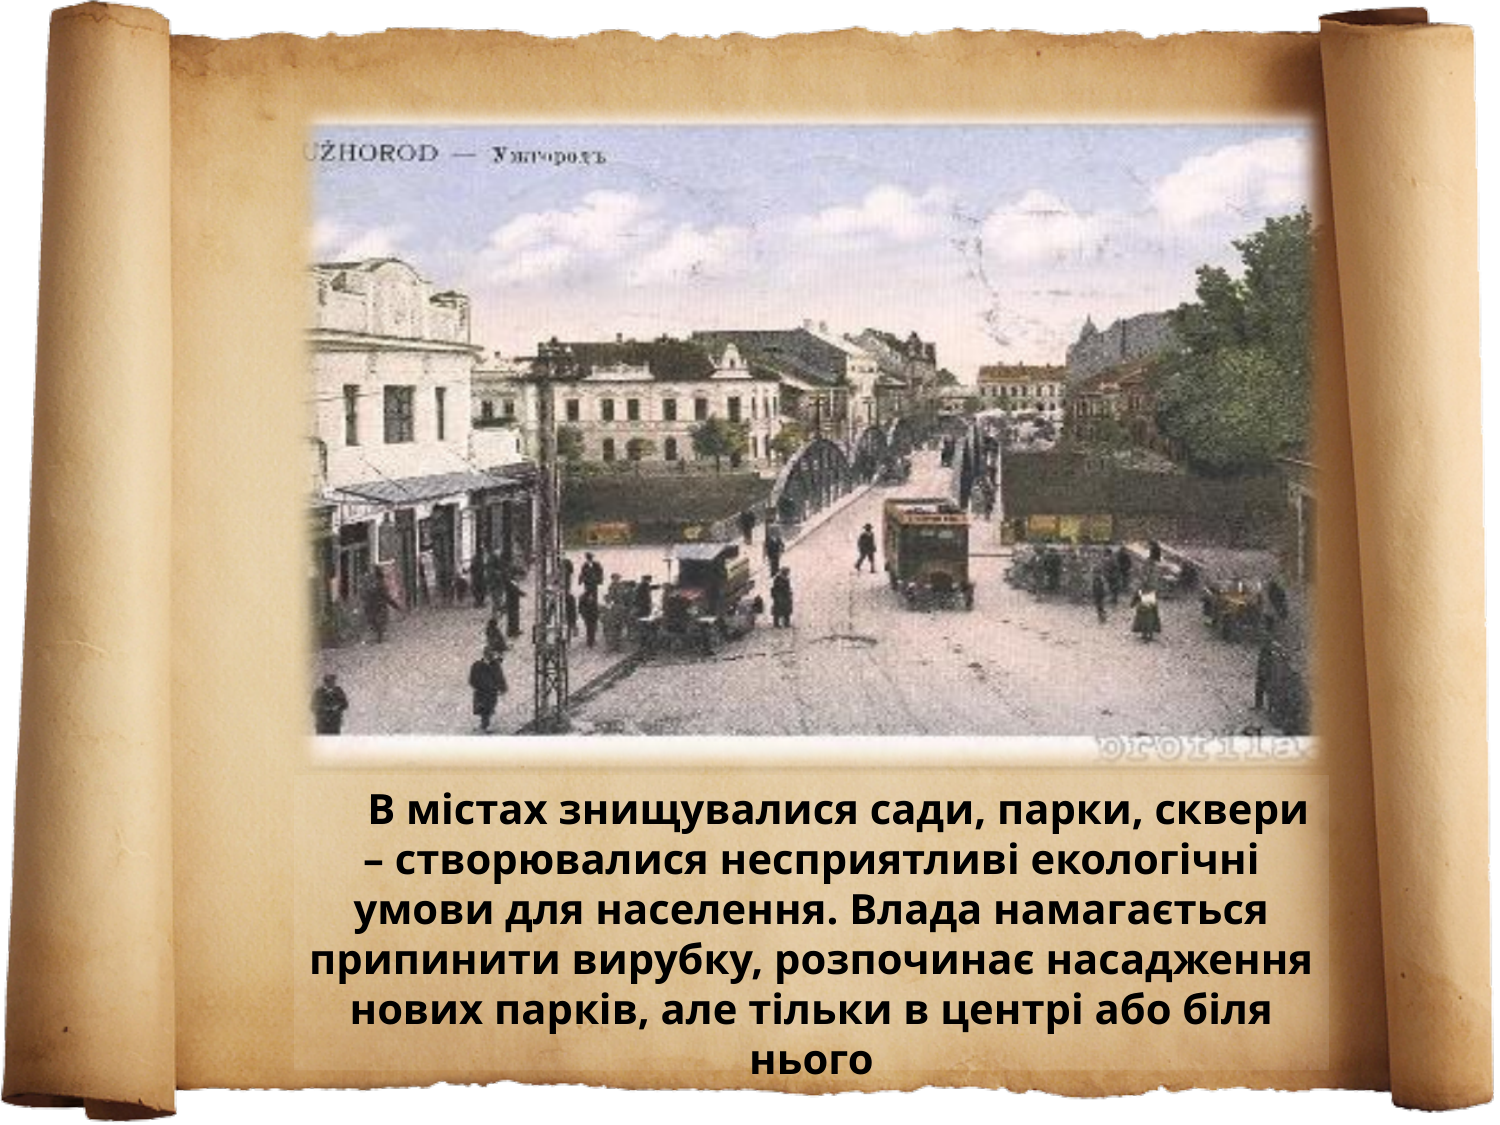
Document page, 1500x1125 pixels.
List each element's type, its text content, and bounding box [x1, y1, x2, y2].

list В містах знищувалися сади, парки, сквери – створювалися несприятливі екологічні умови для населення. Влада намагається припинити вирубку, розпочинає насадження нових парків, але тільки в центрі або біля нього [293, 783, 1330, 1071]
picture [0, 0, 1500, 1125]
